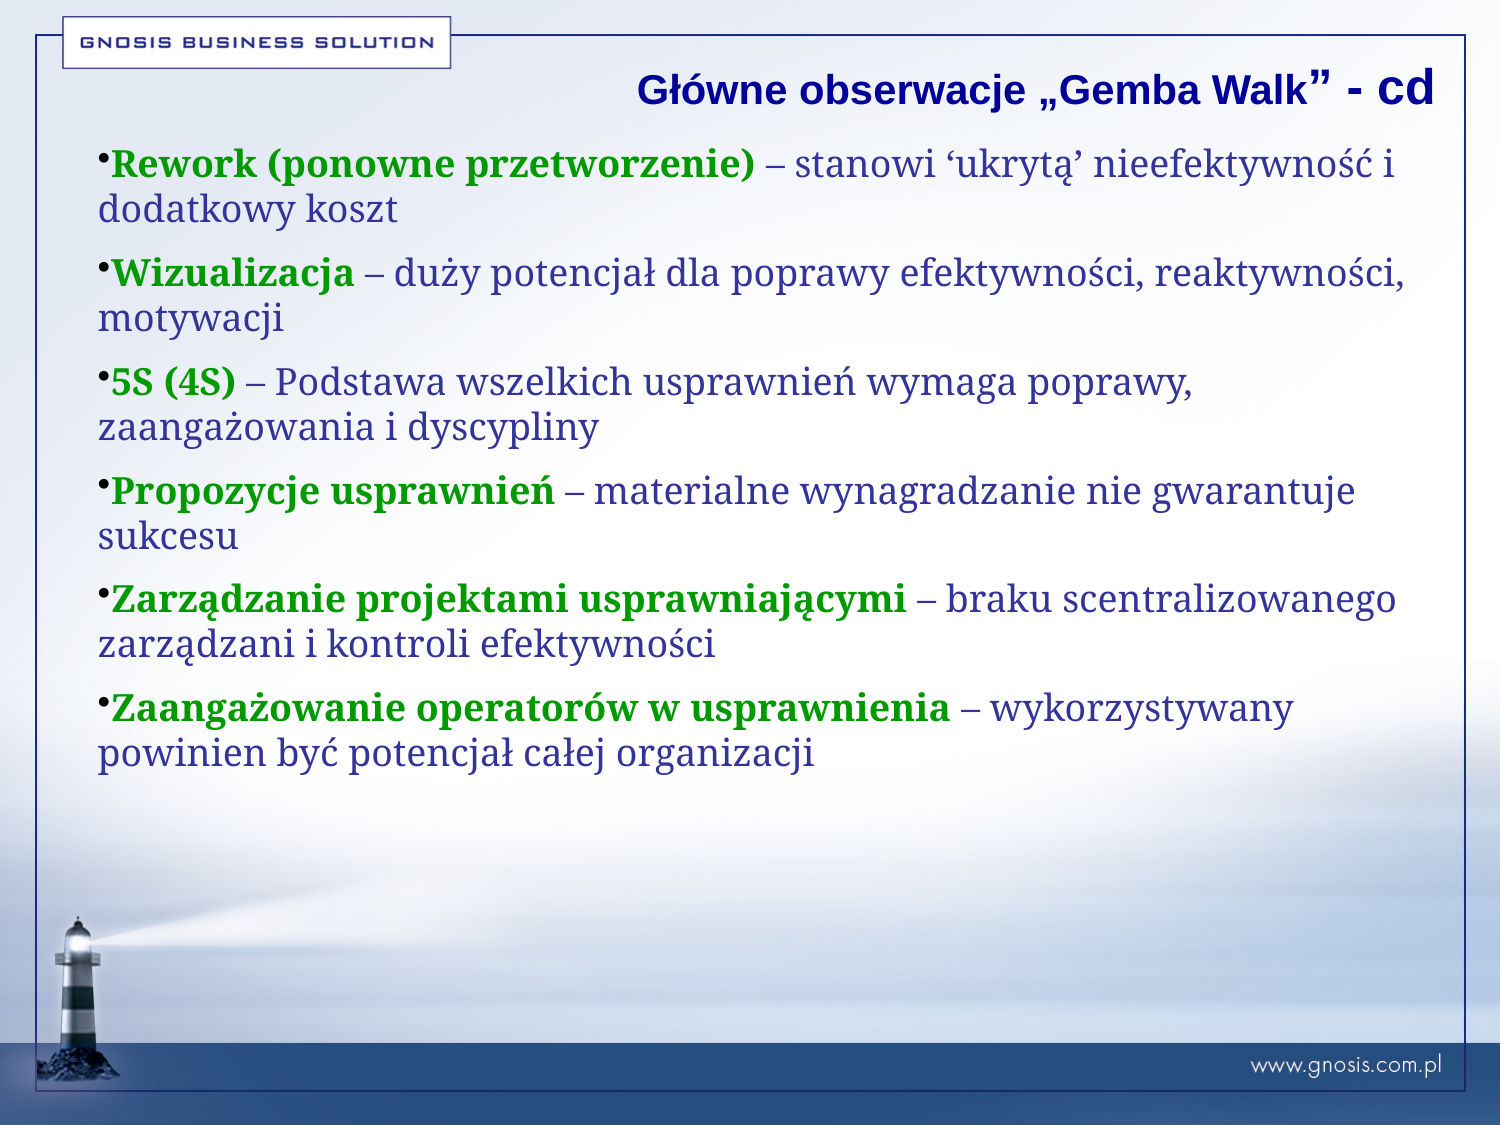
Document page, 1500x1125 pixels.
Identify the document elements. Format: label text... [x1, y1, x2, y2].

list Rework (ponowne przetworzenie) – stanowi ‘ukrytą’ nieefektywność i dodatkowy koszt Wizualizacja – duży potencjał dla poprawy efektywności, reaktywności, motywacji 5S (4S) – Podstawa wszelkich usprawnień wymaga poprawy, zaangażowania i dyscypliny Propozycje usprawnień – materialne wynagradzanie nie gwarantuje sukcesu Zarządzanie projektami usprawniającymi – braku scentralizowanego zarządzani i kontroli efektywności Zaangażowanie operatorów w usprawnienia – wykorzystywany powinien być potencjał całej organizacji [82, 132, 1453, 1049]
picture [0, 0, 1500, 1125]
title Główne obserwacje „Gemba Walk” - cd [78, 42, 1451, 127]
